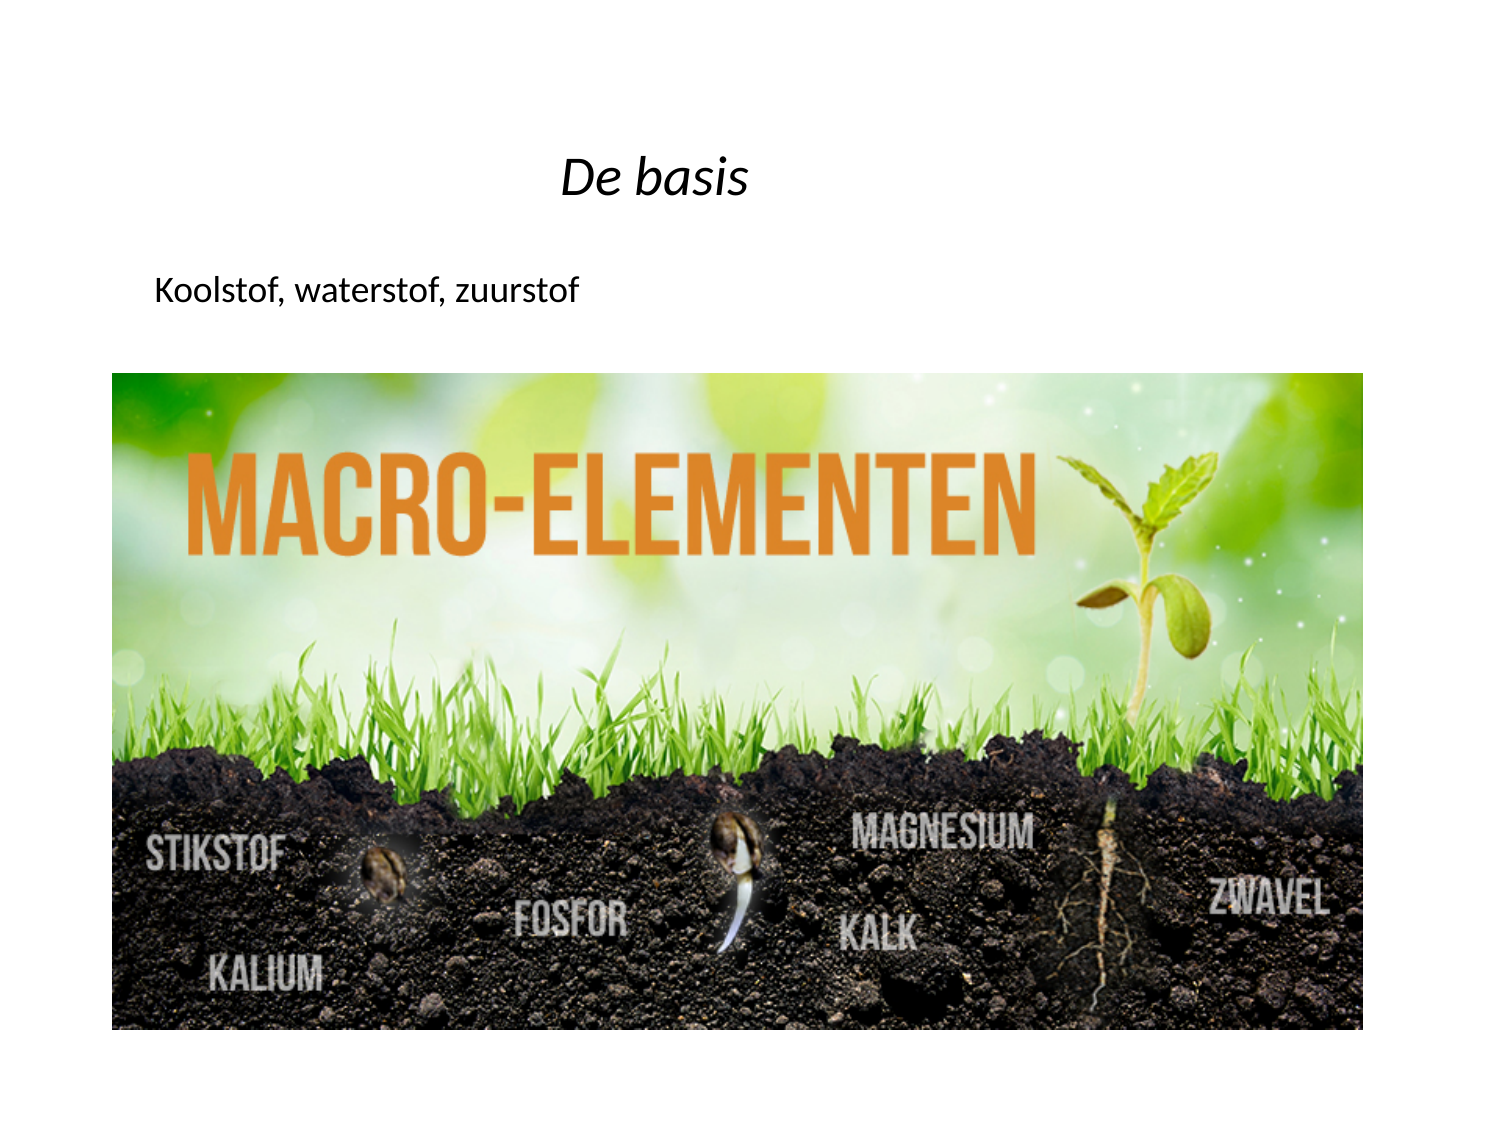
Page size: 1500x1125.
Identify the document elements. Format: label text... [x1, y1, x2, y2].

title De basis [112, 101, 1199, 244]
text_box Koolstof, waterstof, zuurstof [139, 257, 1274, 318]
picture [111, 373, 1363, 1031]
